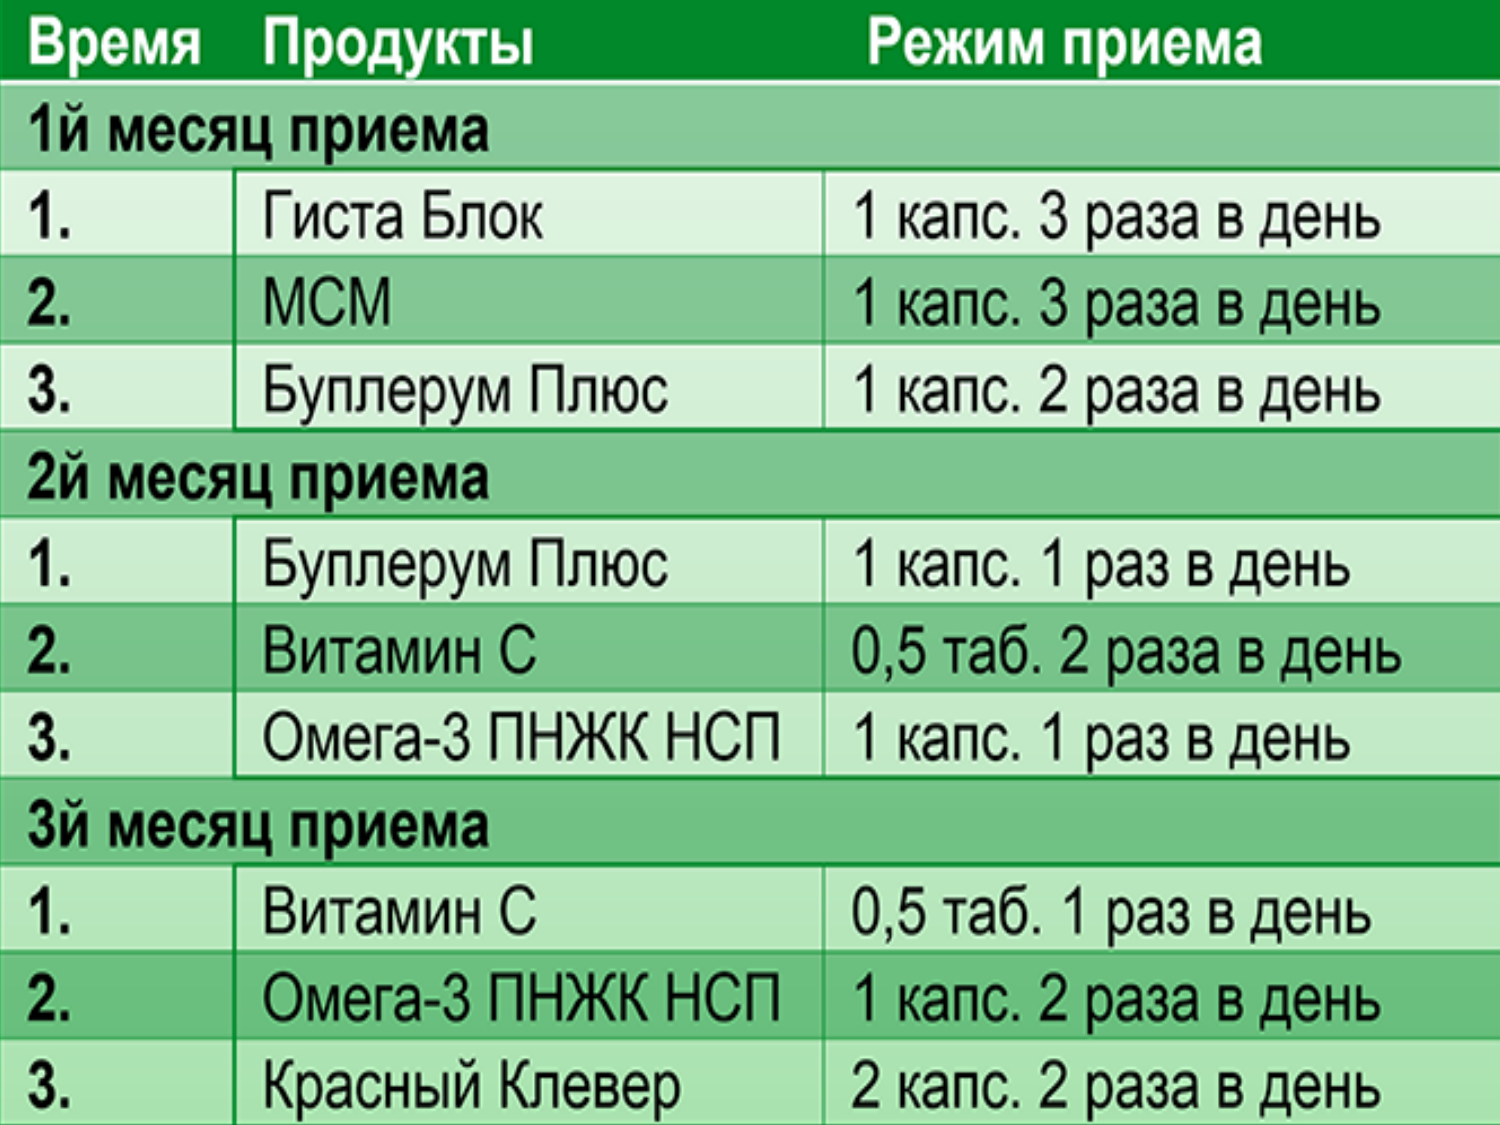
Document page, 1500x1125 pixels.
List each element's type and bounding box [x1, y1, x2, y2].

list [0, 0, 1500, 1125]
